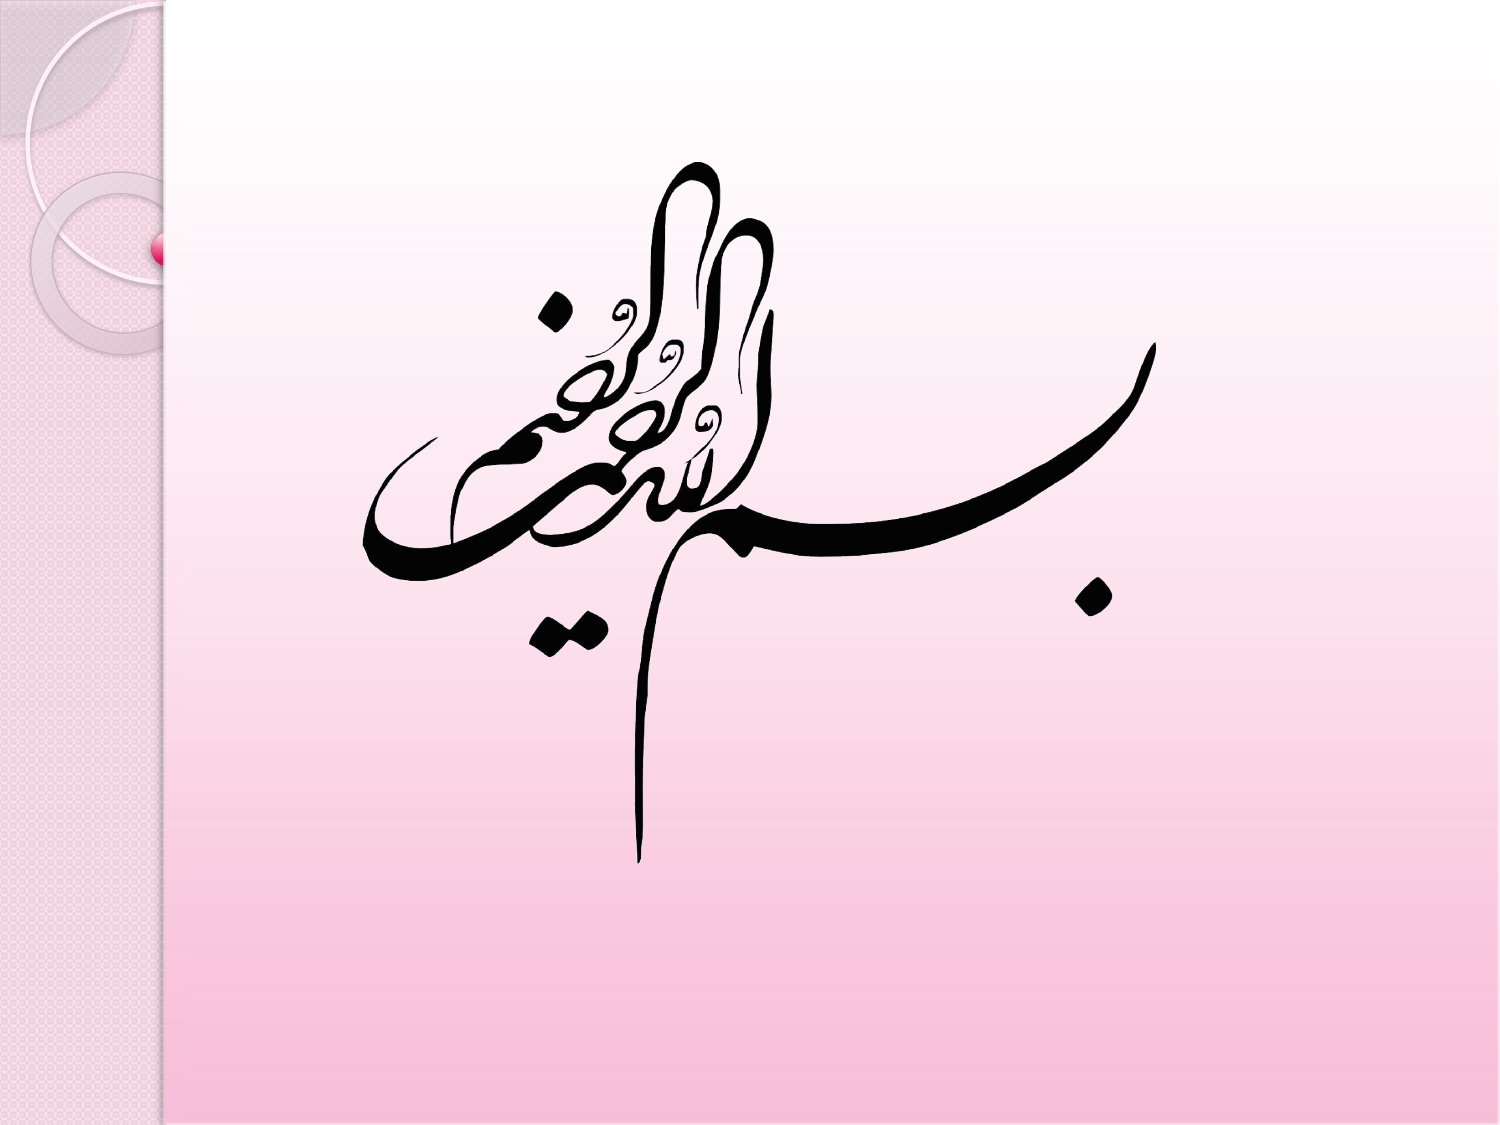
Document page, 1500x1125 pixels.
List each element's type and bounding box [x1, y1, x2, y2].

picture [162, 0, 1500, 1125]
